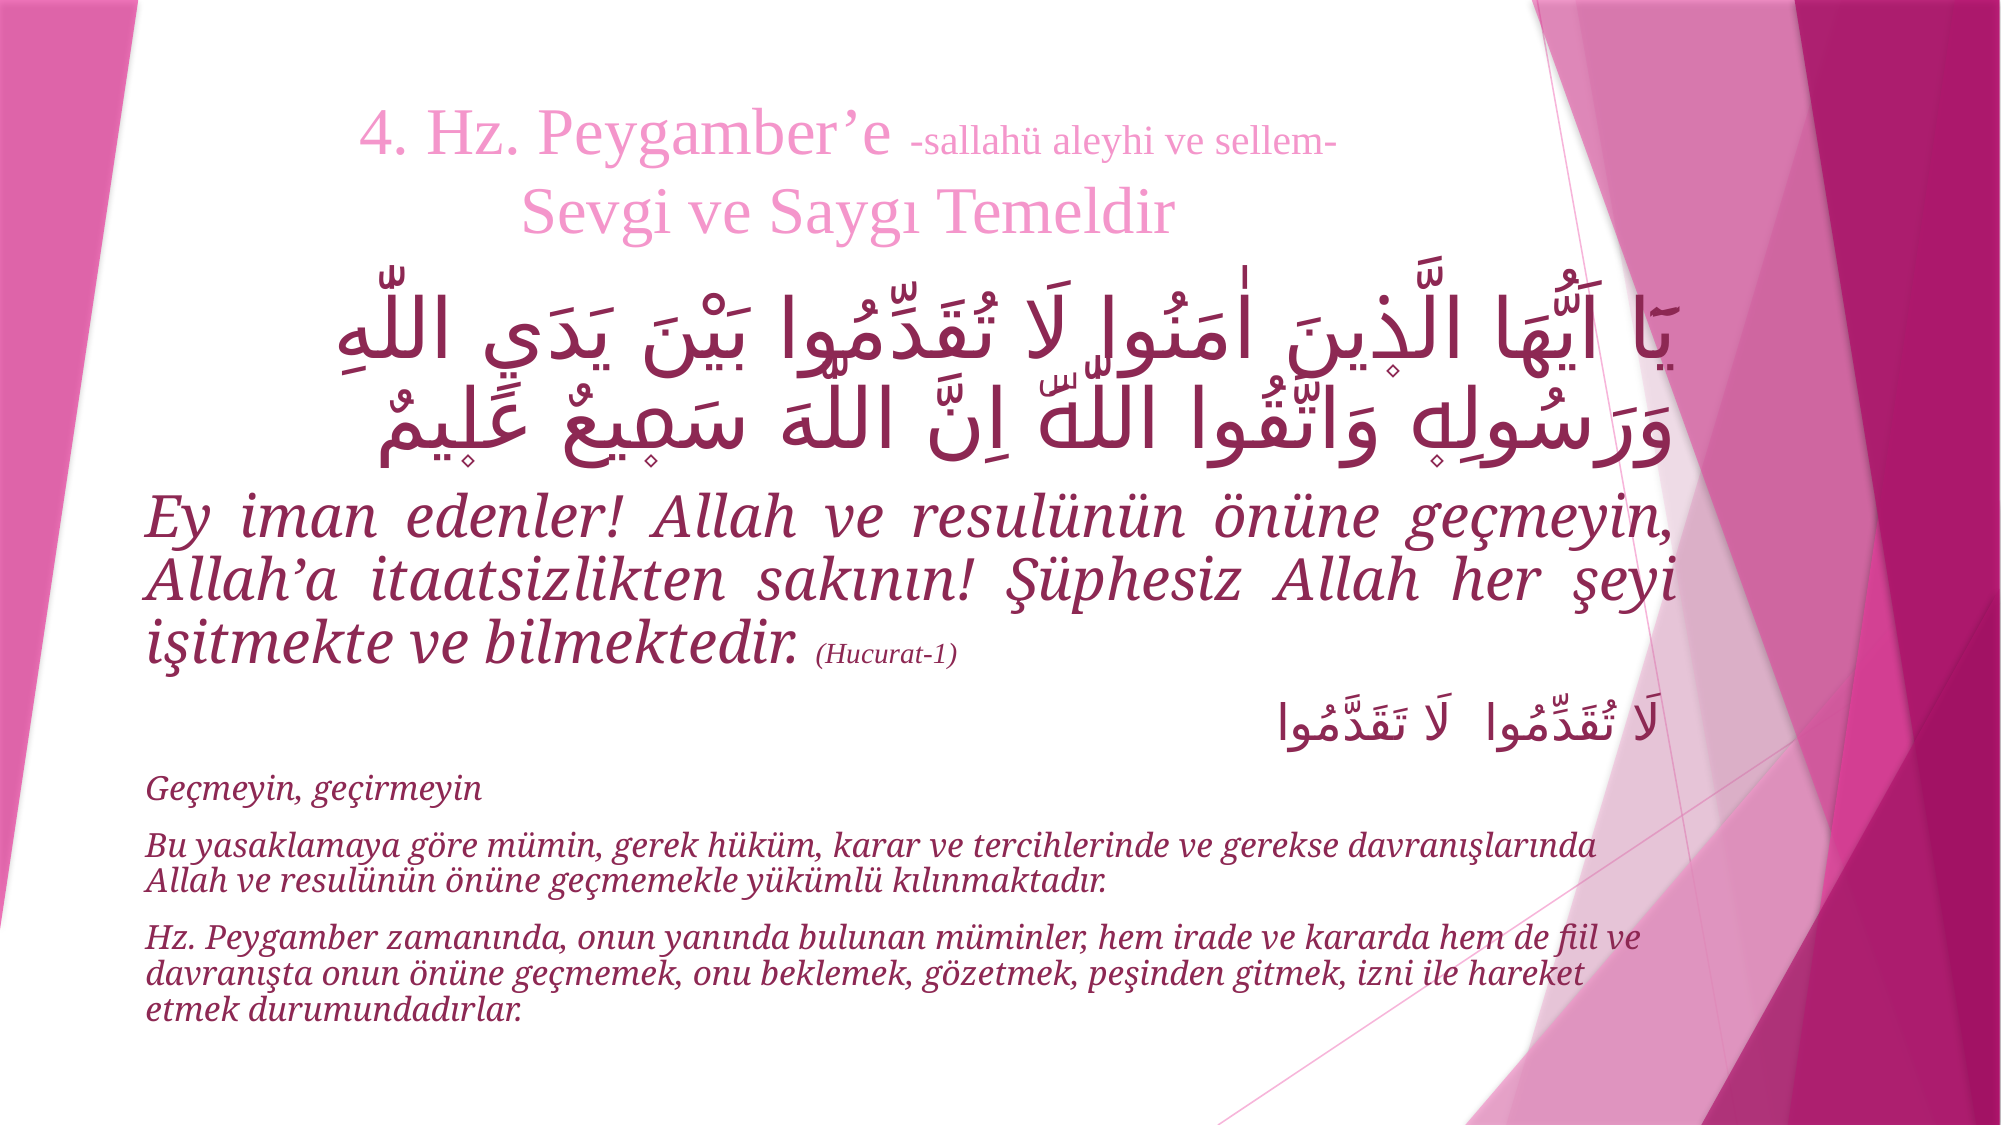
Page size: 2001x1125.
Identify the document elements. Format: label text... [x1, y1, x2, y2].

text_box يَٓا اَيُّهَا الَّذ۪ينَ اٰمَنُوا لَا تُقَدِّمُوا بَيْنَ يَدَيِ اللّٰهِ وَرَسُولِه۪ وَاتَّقُوا اللّٰهَۜ اِنَّ اللّٰهَ سَم۪يعٌ عَل۪يمٌ Ey iman edenler! Allah ve resulünün önüne geçmeyin, Allah’a itaatsizlikten sakının! Şüphesiz Allah her şeyi işitmekte ve bilmektedir. (Hucurat-1) لَا تُقَدِّمُوا لَا تَقَدَّمُوا Geçmeyin, geçirmeyin Bu yasaklamaya göre mümin, gerek hüküm, karar ve tercihlerinde ve gerekse davranışlarında Allah ve resulünün önüne geçmemekle yükümlü kılınmaktadır. Hz. Peygamber zamanında, onun yanında bulunan müminler, hem irade ve kararda hem de fiil ve davranışta onun önüne geçmemek, onu beklemek, gözetmek, peşinden gitmek, izni ile hareket etmek durumundadırlar. [130, 278, 1693, 690]
text_box 4. Hz. Peygamber’e -sallahü aleyhi ve sellem- Sevgi ve Saygı Temeldir [315, 79, 1382, 241]
